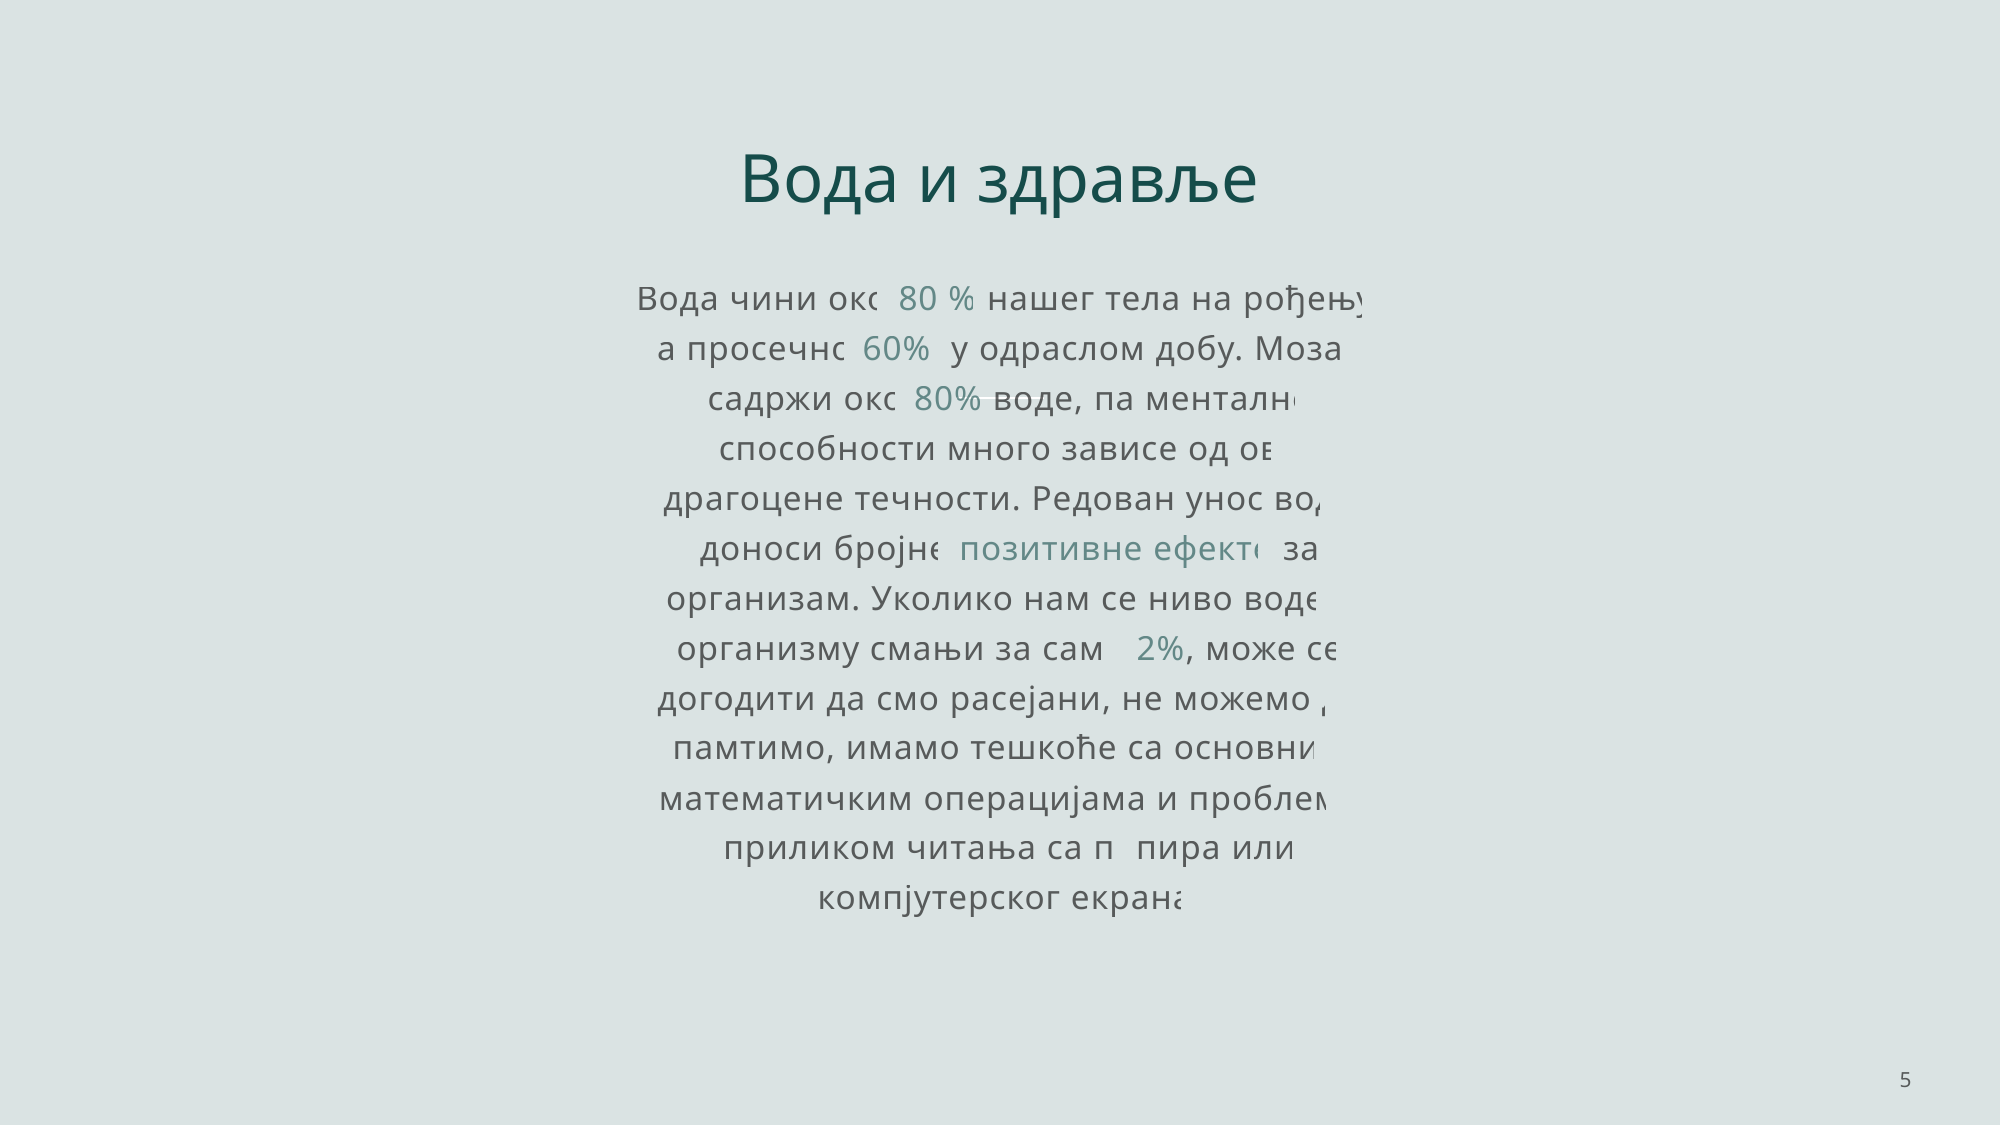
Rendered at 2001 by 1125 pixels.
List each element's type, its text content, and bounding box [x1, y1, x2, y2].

slide_number 5 [1637, 1042, 1927, 1119]
list Вода чини око 80 % нашег тела на рођењу, а просечно 60% у одраслом добу. Мозак садржи око 80% воде, па менталне способности много зависе од ове драгоцене течности. Редован унос воде доноси бројне позитивне ефекте за организам. Уколико нам се ниво воде у организму смањи за само 2%, може се догодити да смо расејани, не можемо да памтимо, имамо тешкоће са основним математичким операцијама и проблеме приликом читања са папира или компјутерског екрана. [614, 260, 1406, 732]
title Вода и здравље [665, 0, 1335, 224]
